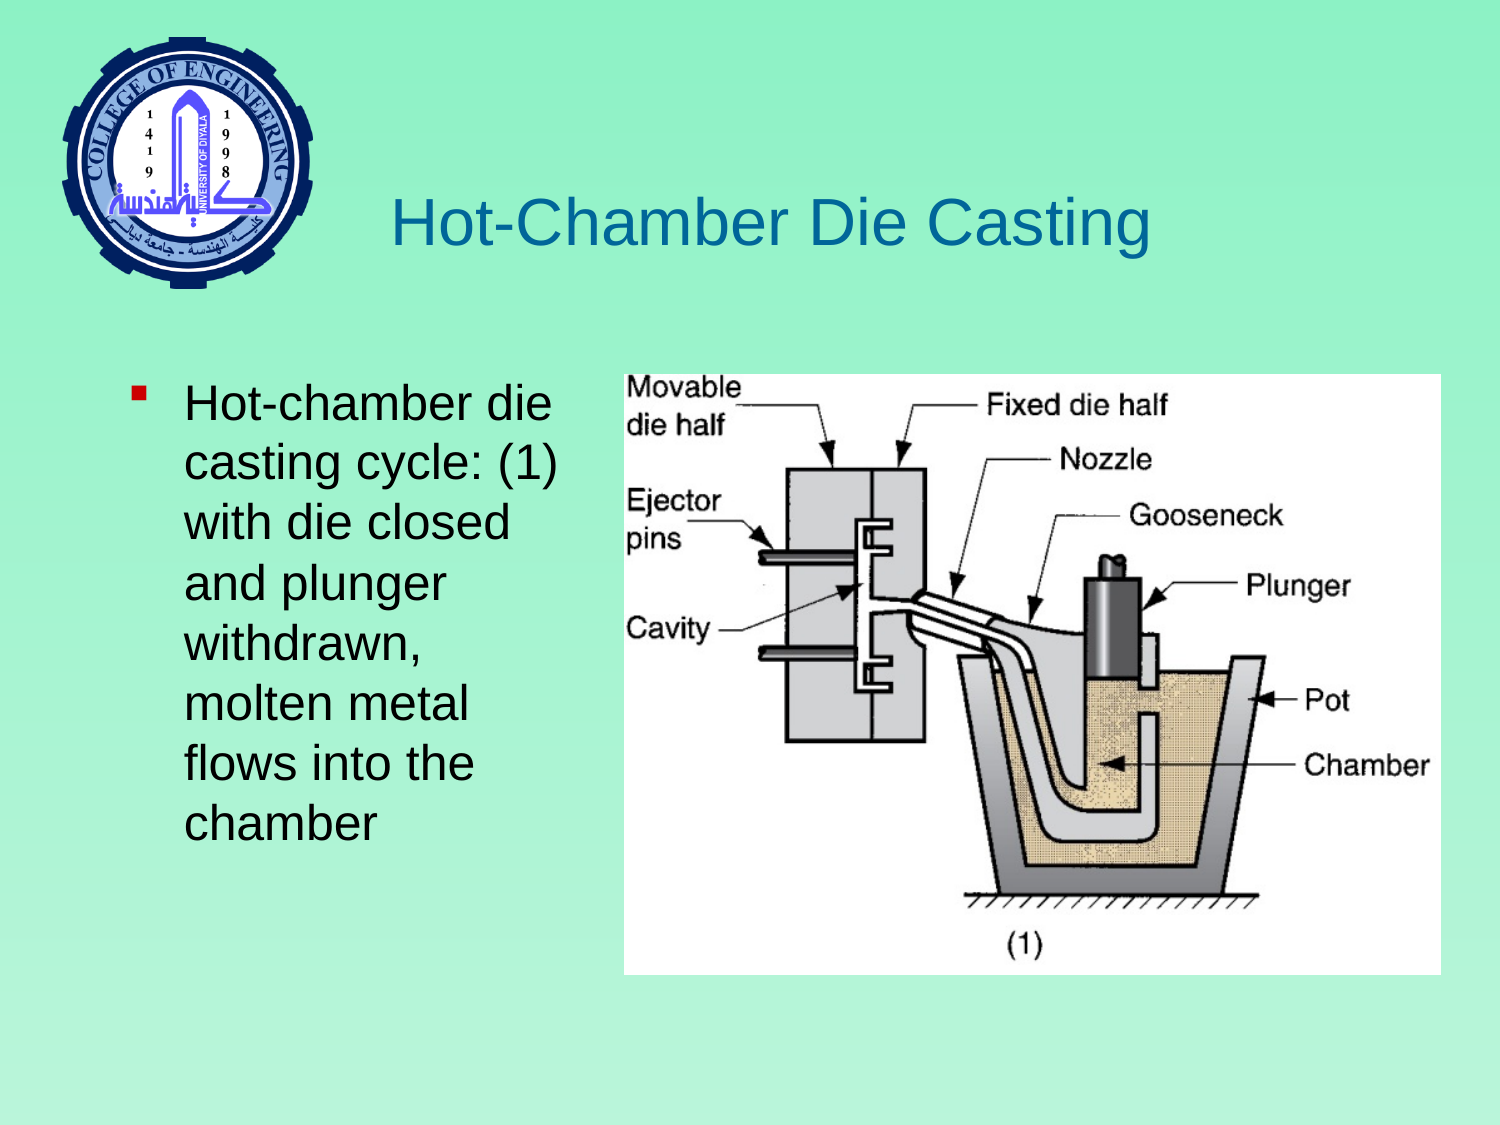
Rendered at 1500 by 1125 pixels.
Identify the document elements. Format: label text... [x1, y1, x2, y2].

title Hot-Chamber Die Casting [374, 99, 1388, 338]
picture [624, 374, 1441, 976]
list Hot‑chamber die casting cycle: (1) with die closed and plunger withdrawn, molten metal flows into the chamber [112, 362, 601, 1026]
picture [62, 37, 313, 289]
